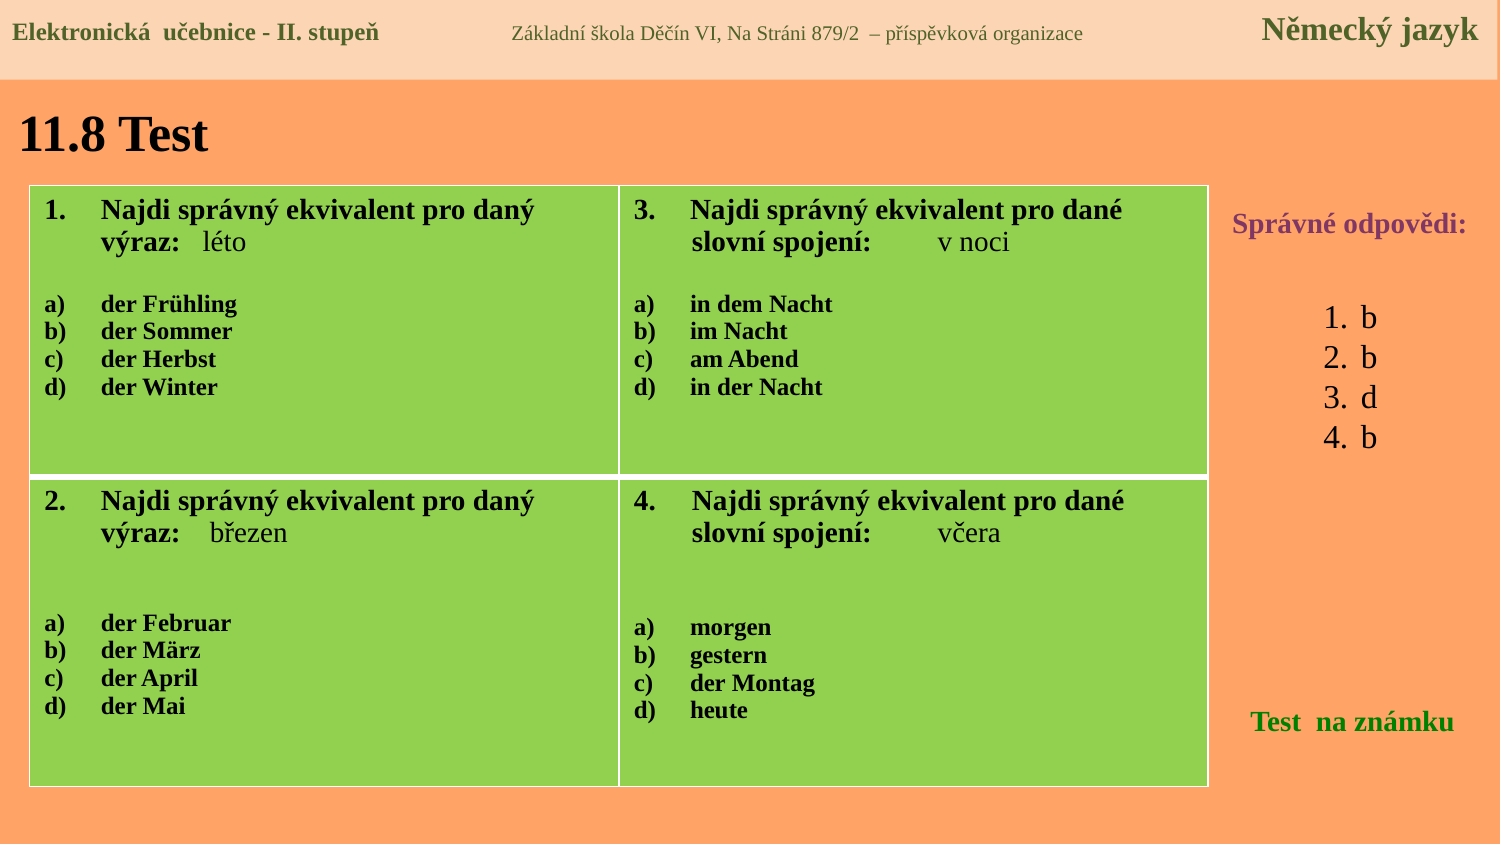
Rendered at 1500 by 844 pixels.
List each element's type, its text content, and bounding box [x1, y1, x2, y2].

text_box b b d b [1308, 247, 1392, 543]
table_header Najdi správný ekvivalent pro daný výraz: léto der Frühling der Sommer der Herbst der Winter [30, 186, 618, 474]
table_cell 4. Najdi správný ekvivalent pro dané slovní spojení: včera morgen gestern der Montag heute [620, 480, 1207, 786]
table_header Najdi správný ekvivalent pro dané slovní spojení: v noci in dem Nacht im Nacht am Abend in der Nacht [620, 186, 1207, 474]
text_box Elektronická učebnice - II. stupeň Základní škola Děčín VI, Na Stráni 879/2 – příspěvková organizace Německý jazyk [0, 0, 1498, 80]
table_cell Najdi správný ekvivalent pro daný výraz: březen der Februar der März der April der Mai [30, 480, 618, 786]
text_box Test na známku [1235, 694, 1472, 745]
title 11.8 Test [3, 81, 482, 180]
text_box Správné odpovědi: [1209, 197, 1492, 248]
